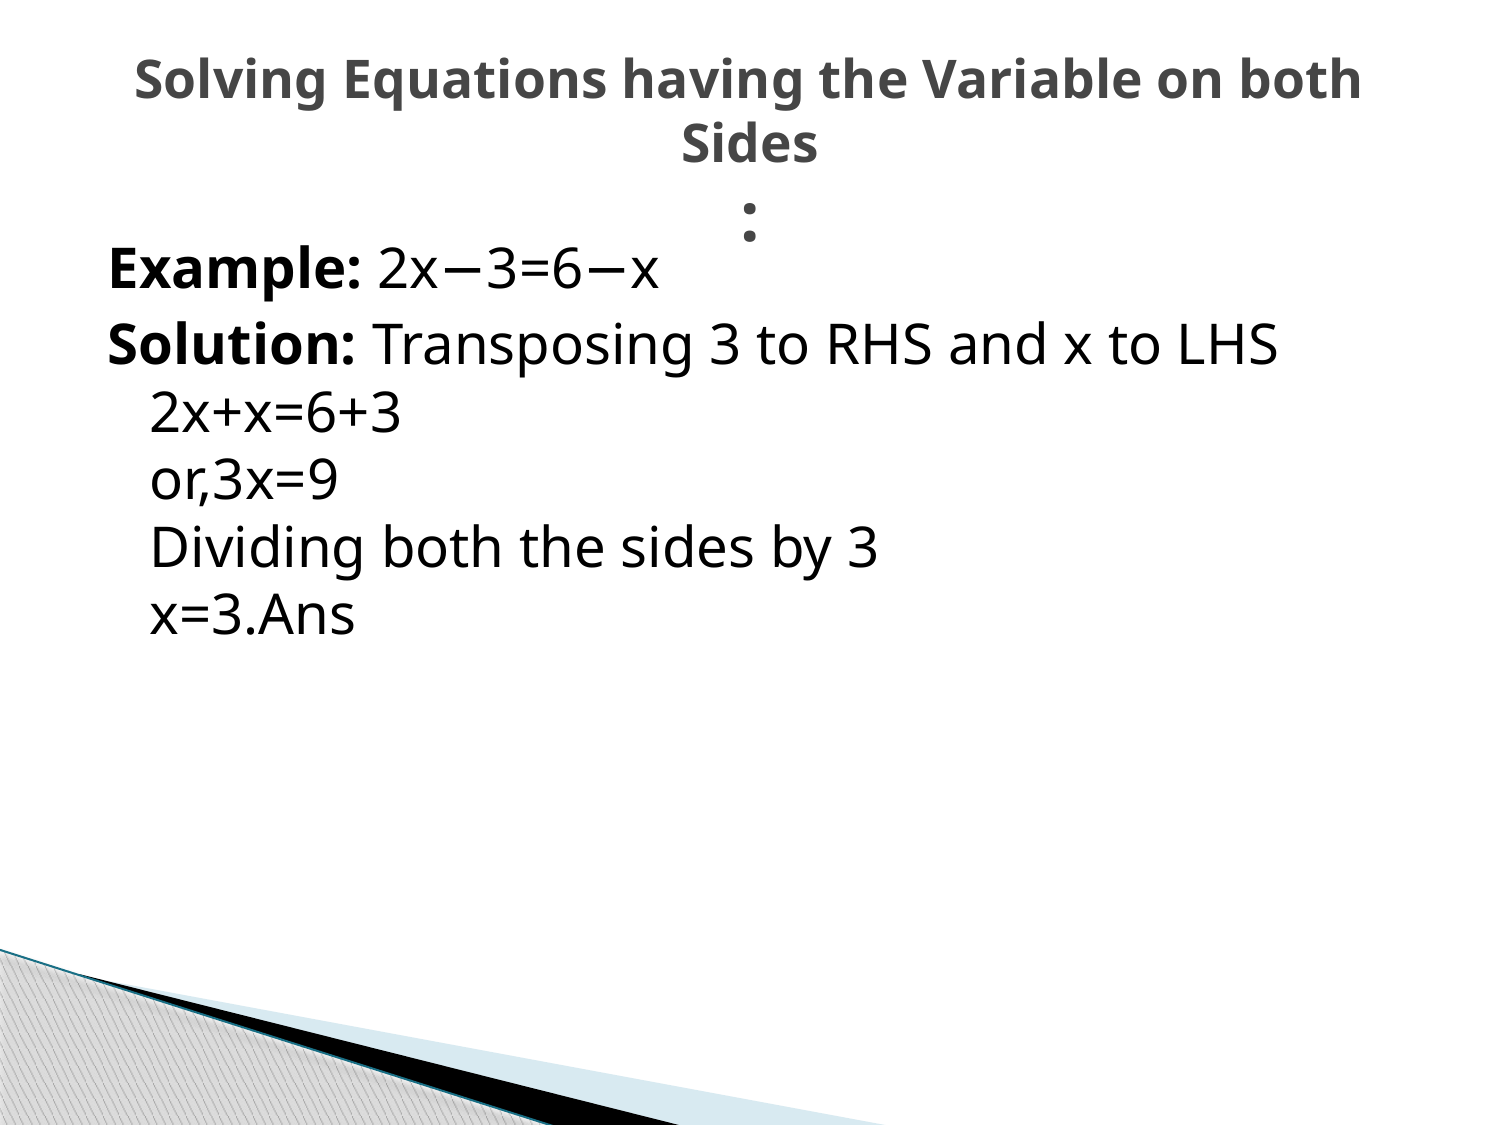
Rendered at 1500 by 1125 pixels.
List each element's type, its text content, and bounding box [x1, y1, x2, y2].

list Example: 2x−3=6−x Solution: Transposing 3 to RHS and x to LHS 2x+x=6+3 or,3x=9 Dividing both the sides by 3 x=3.Ans [75, 263, 1425, 986]
title Solving Equations having the Variable on both Sides : [75, 37, 1425, 263]
